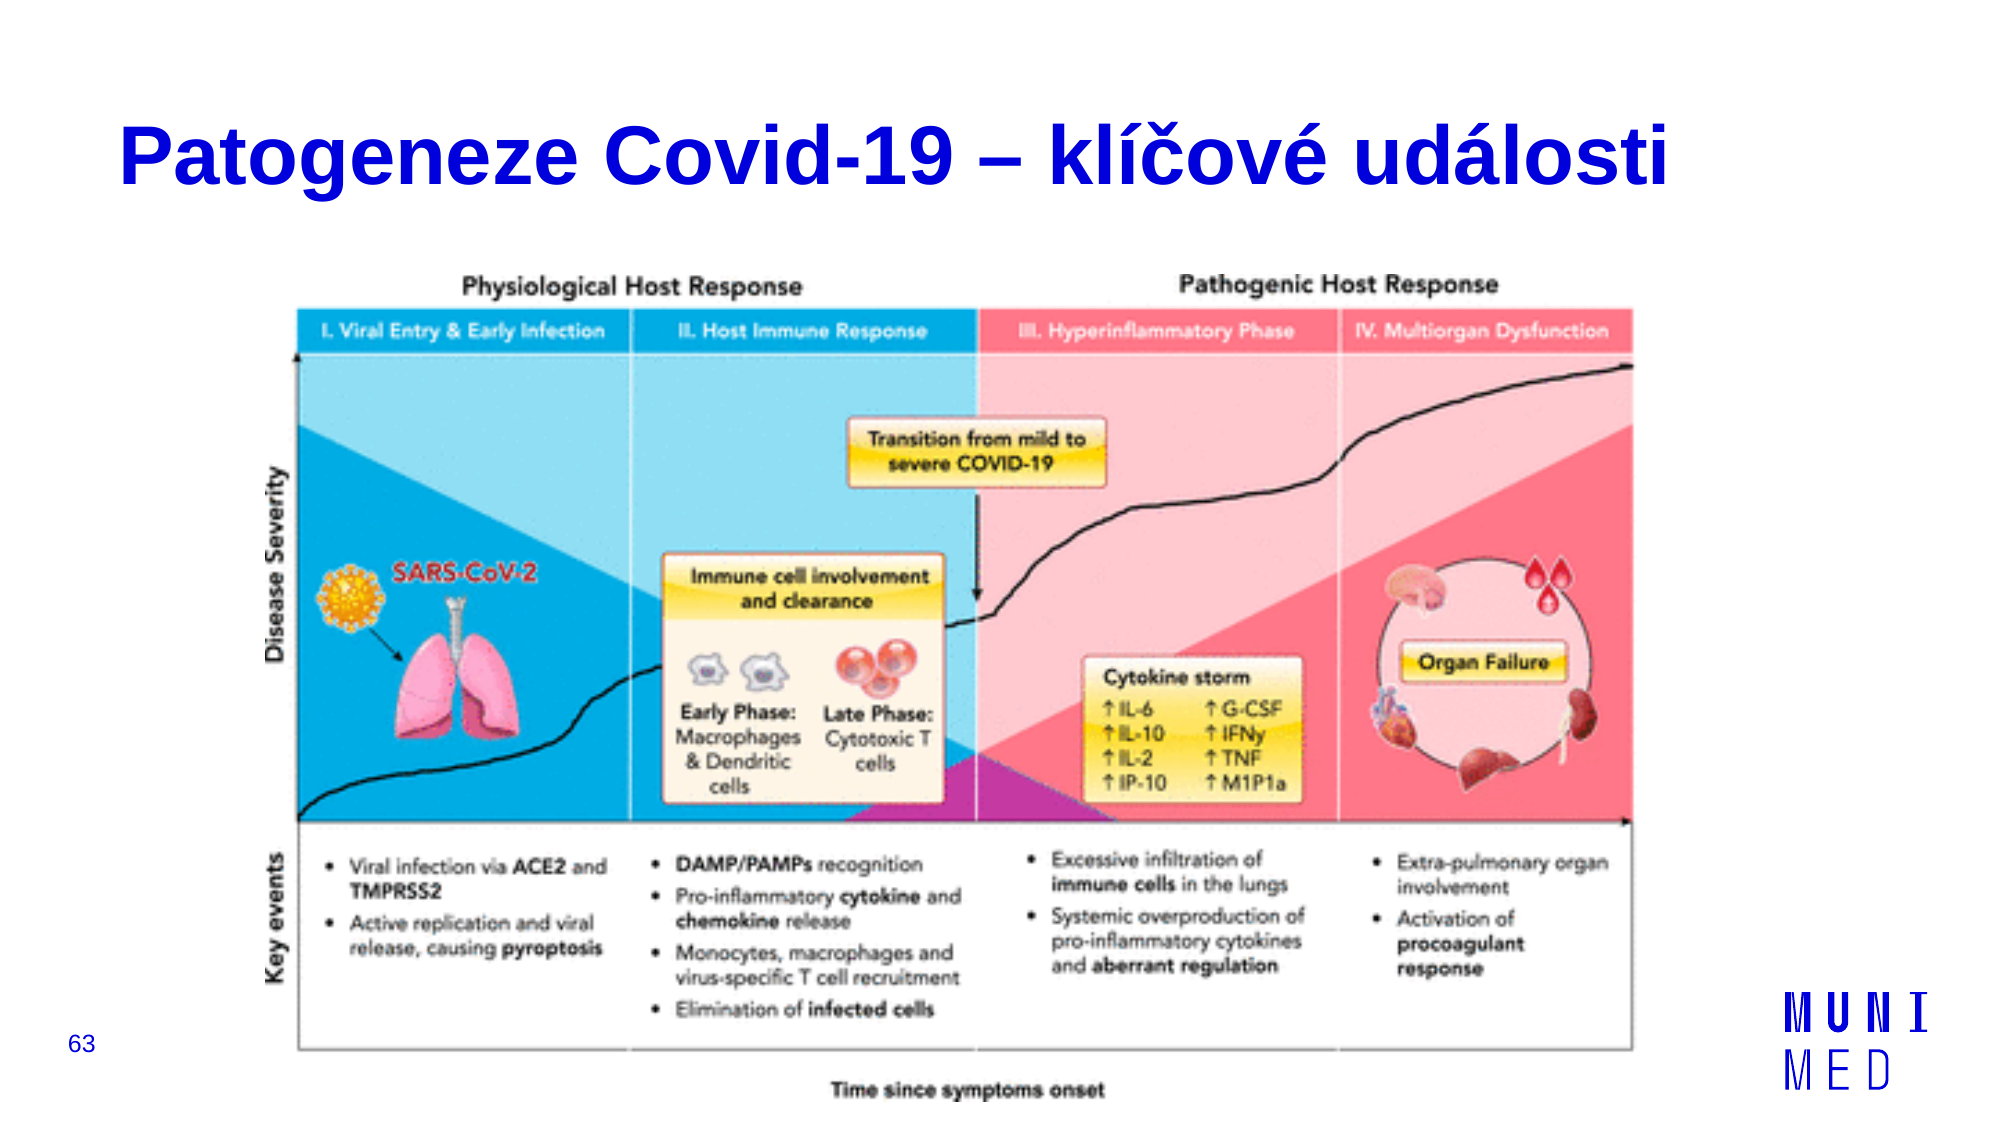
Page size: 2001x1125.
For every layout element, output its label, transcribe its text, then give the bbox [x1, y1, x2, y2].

slide_number 63 [67, 1021, 110, 1063]
title Patogeneze Covid-19 – klíčové události [118, 118, 1883, 193]
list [264, 274, 1649, 1102]
